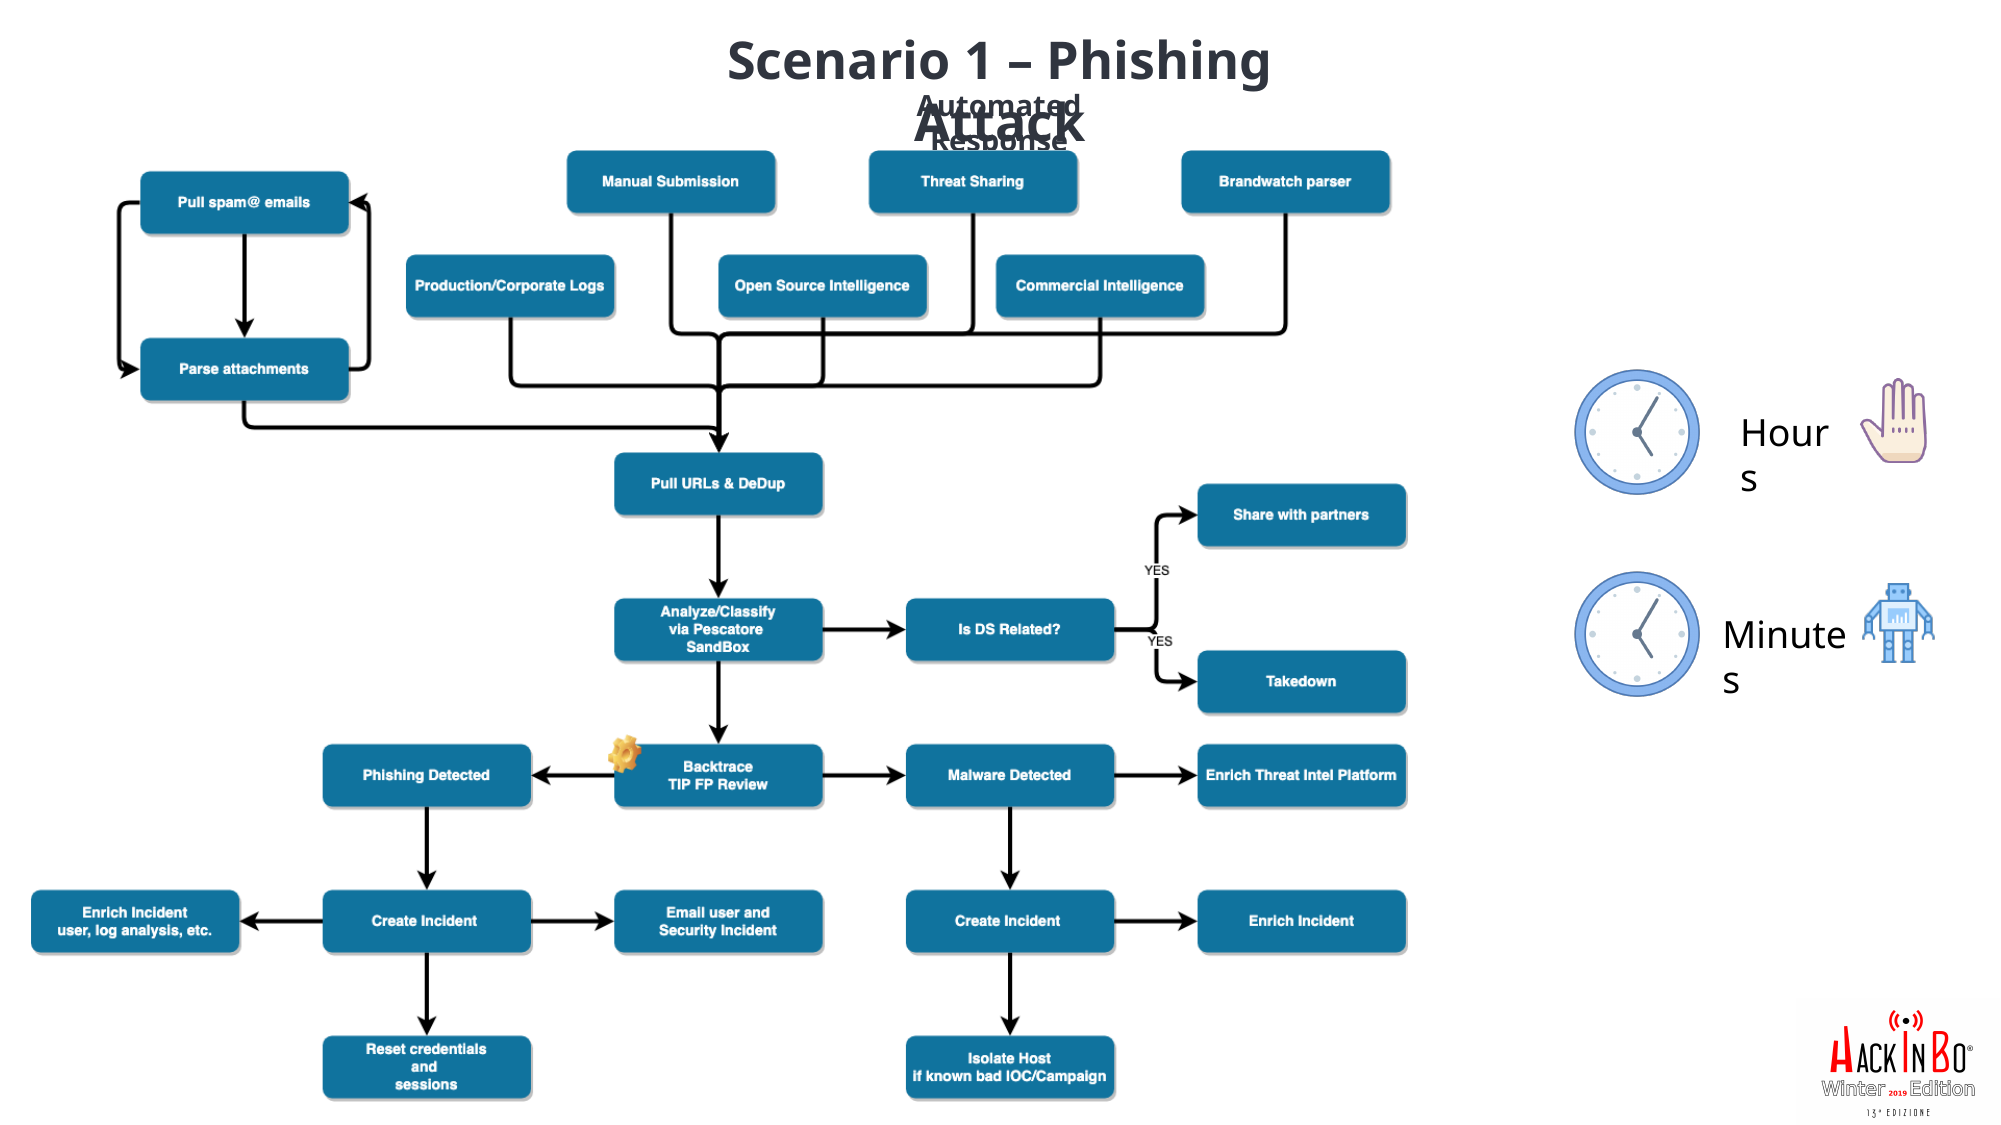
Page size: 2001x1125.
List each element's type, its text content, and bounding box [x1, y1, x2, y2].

picture [1796, 998, 2000, 1125]
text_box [1571, 366, 1941, 700]
text_box Scenario 1 – Phishing Attack [642, 27, 1358, 91]
picture [30, 150, 1409, 1104]
text_box Automated Response [868, 87, 1130, 123]
